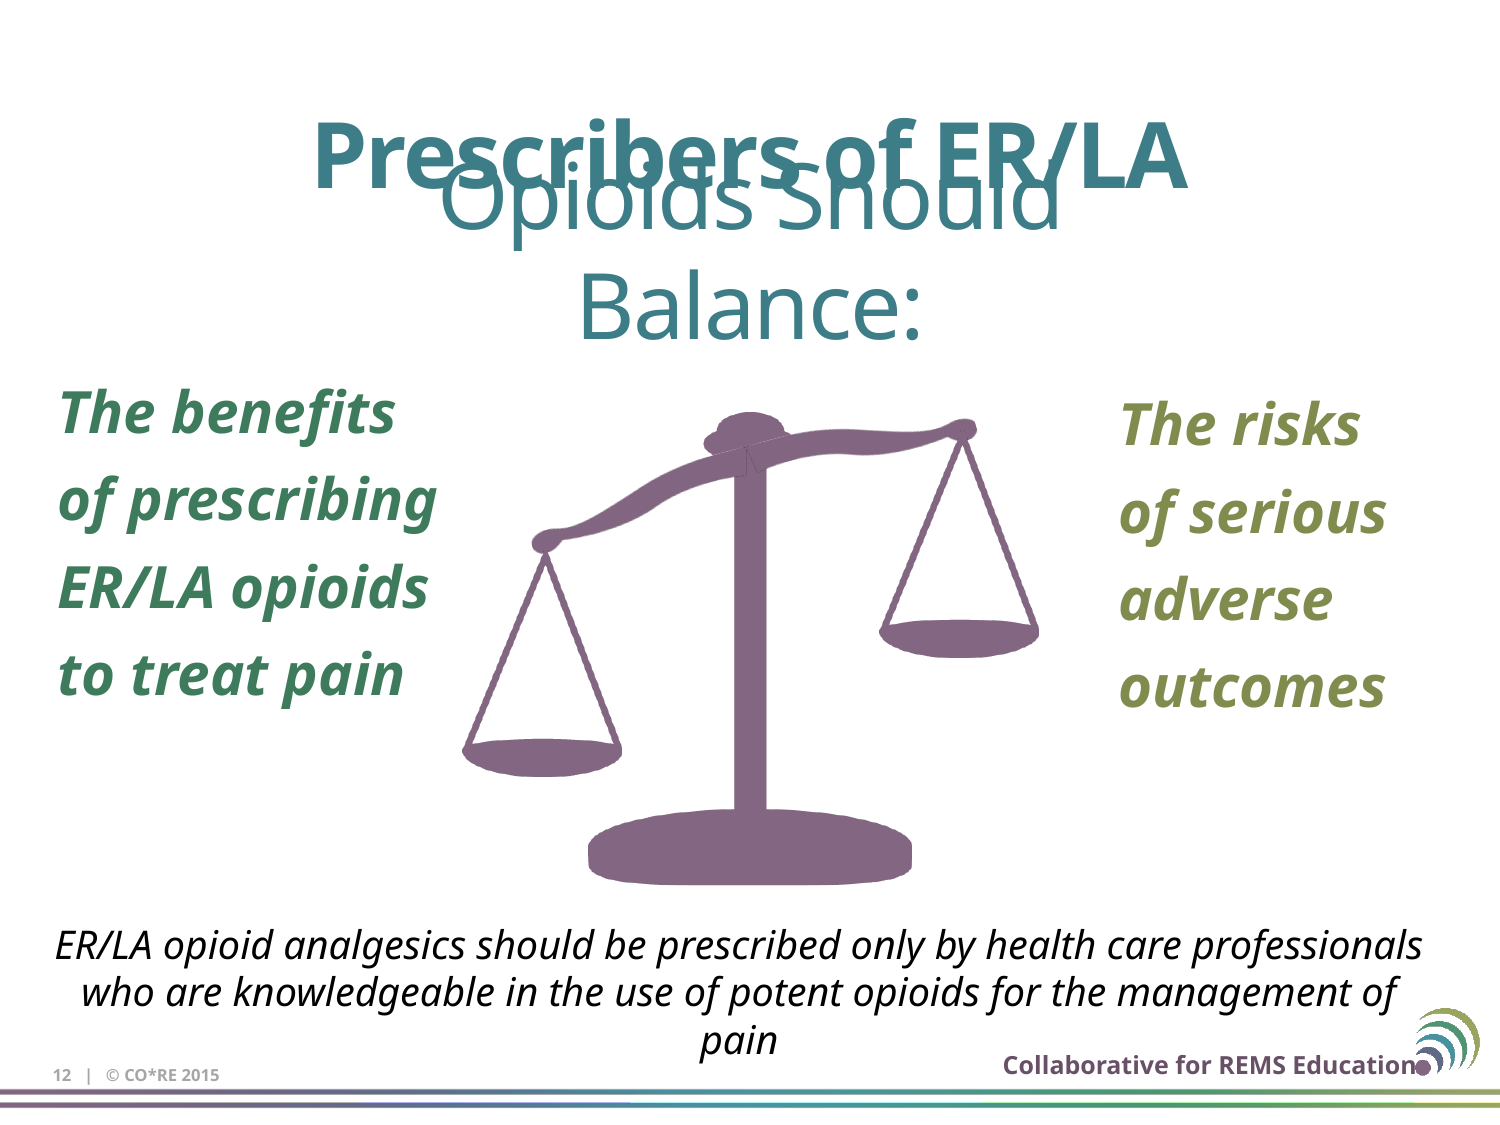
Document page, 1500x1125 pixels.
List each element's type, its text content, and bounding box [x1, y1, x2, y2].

text_box Opioids Should Balance: [237, 192, 1263, 304]
slide_number 12 | © CO*RE 2015 [37, 1070, 300, 1096]
text_box The benefits of prescribing ER/LA opioids to treat pain [42, 349, 459, 715]
text_box The risks of serious adverse outcomes [1103, 362, 1454, 727]
picture [0, 1007, 1500, 1118]
text_box ER/LA opioid analgesics should be prescribed only by health care professionals who are knowledgeable in the use of potent opioids for the management of pain [24, 912, 1454, 1070]
picture [462, 388, 1039, 886]
title Prescribers of ER/LA [237, 95, 1263, 192]
